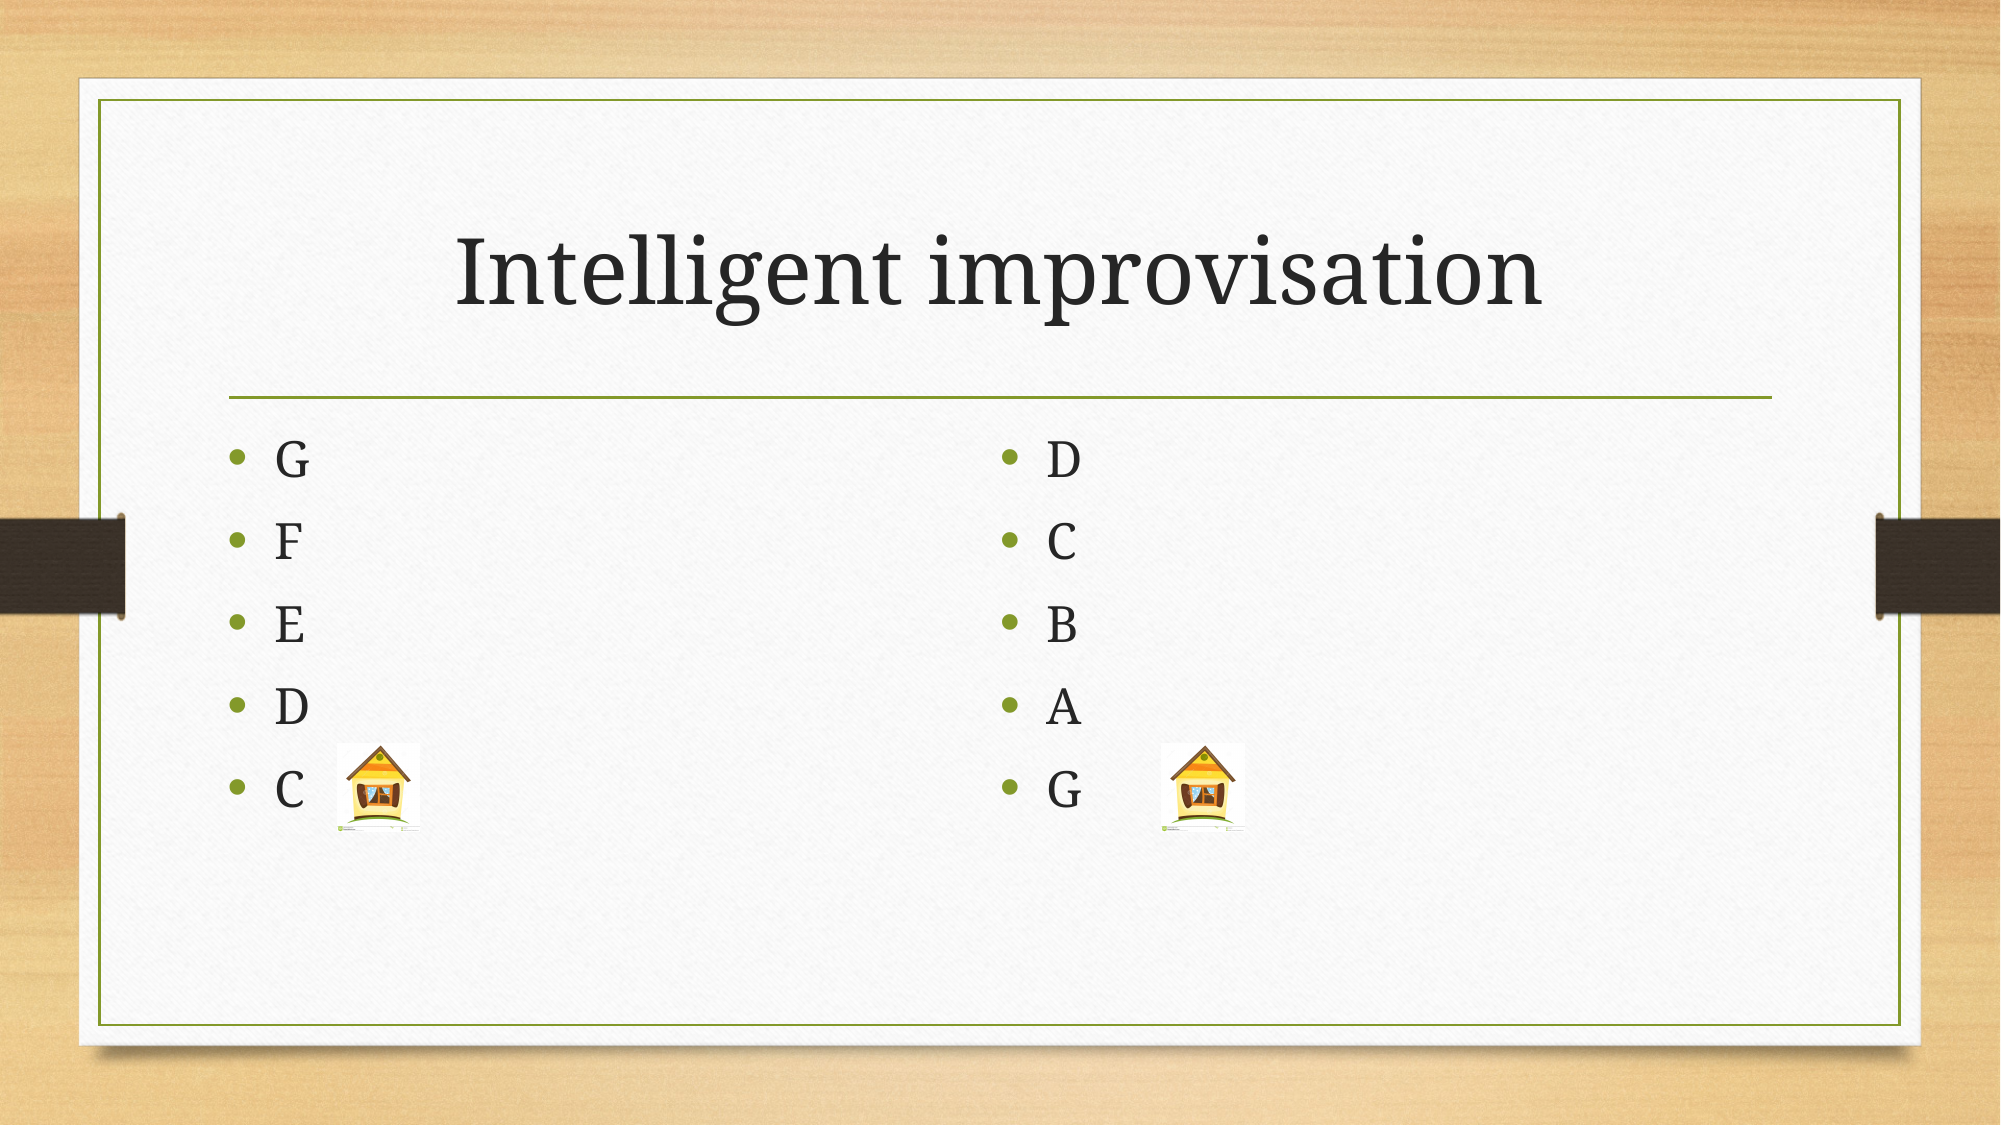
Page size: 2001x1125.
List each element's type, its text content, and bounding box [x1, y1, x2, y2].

title Intelligent improvisation [212, 161, 1788, 375]
picture [0, 0, 2001, 1125]
list G F E D C D C B A G [212, 419, 1788, 964]
